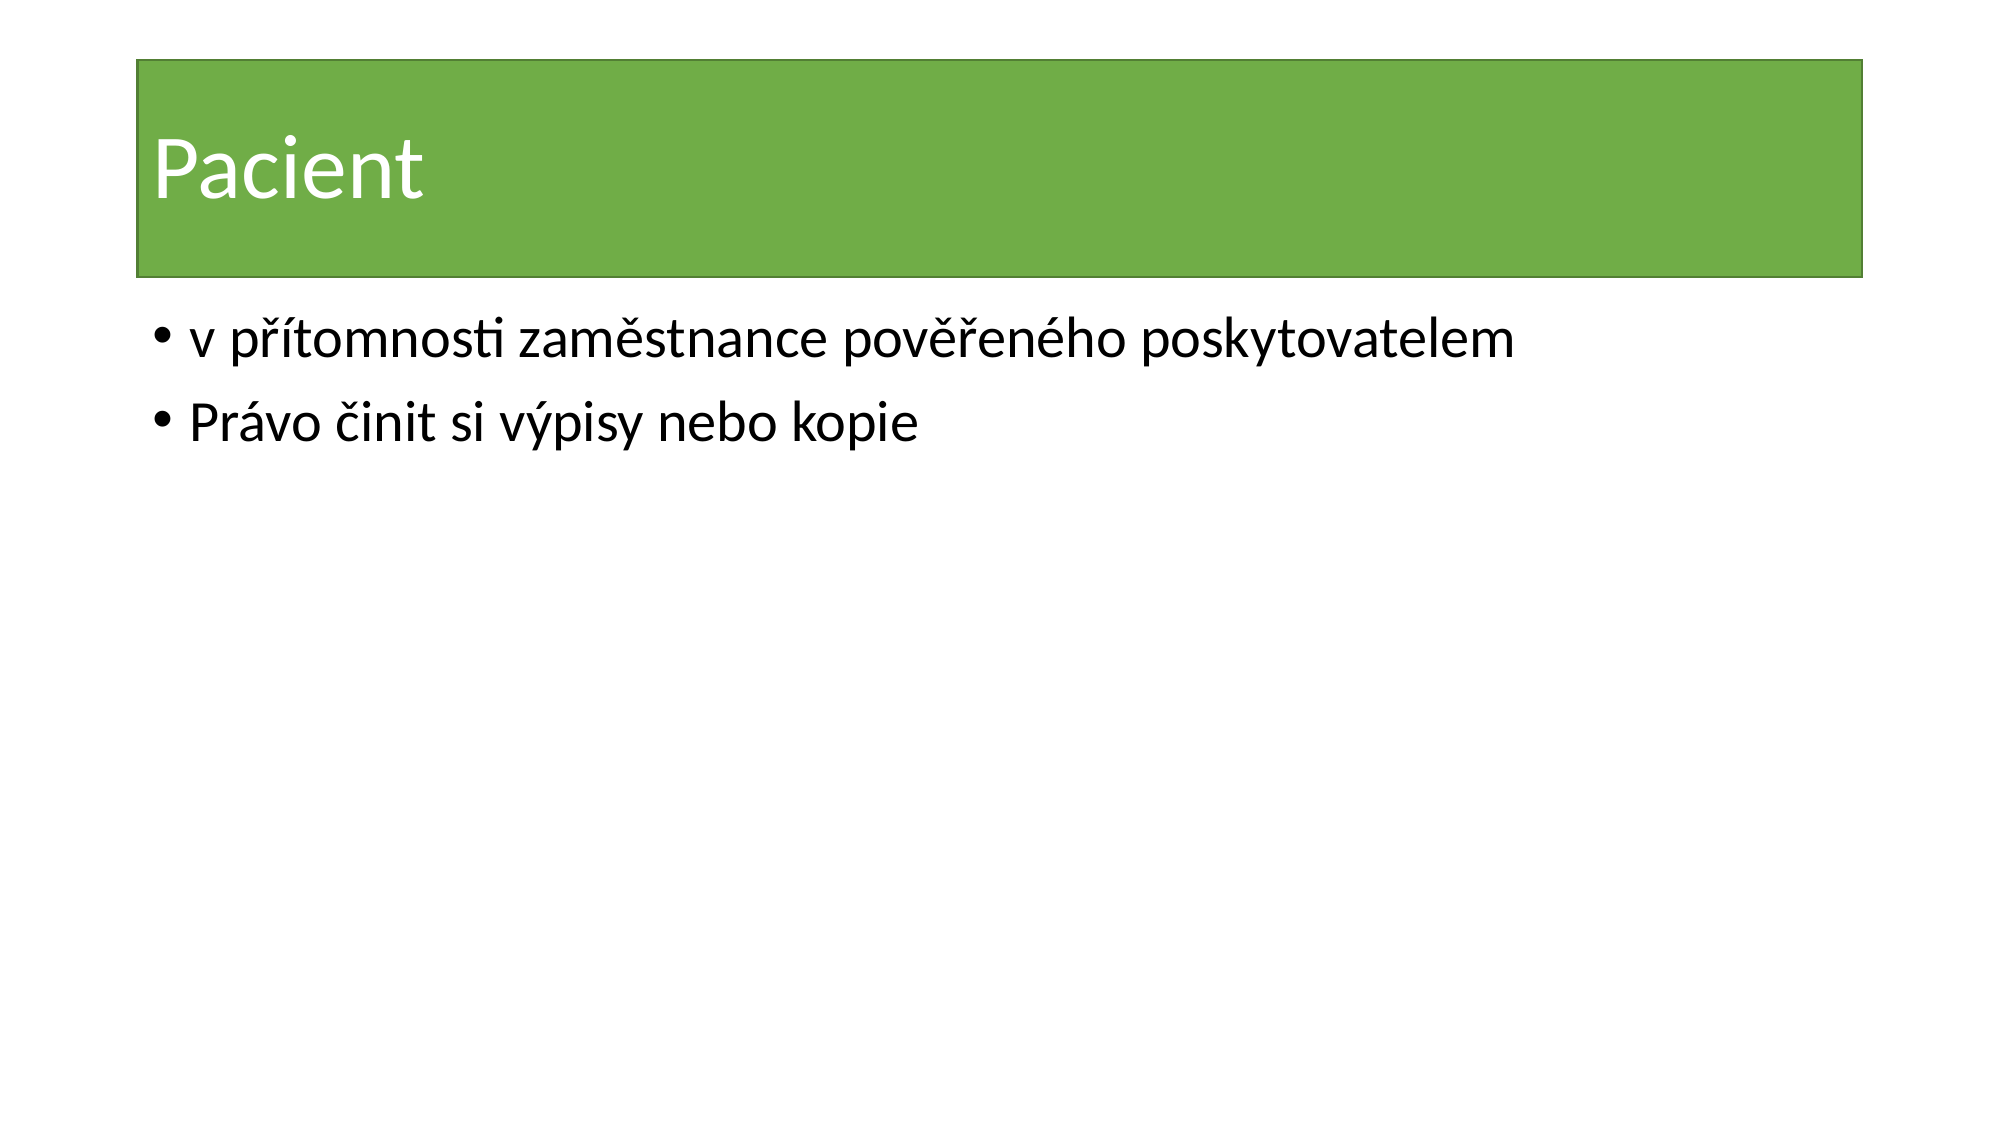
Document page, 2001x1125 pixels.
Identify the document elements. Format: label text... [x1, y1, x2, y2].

list v přítomnosti zaměstnance pověřeného poskytovatelem Právo činit si výpisy nebo kopie [137, 299, 1863, 1014]
title Pacient [136, 59, 1863, 278]
